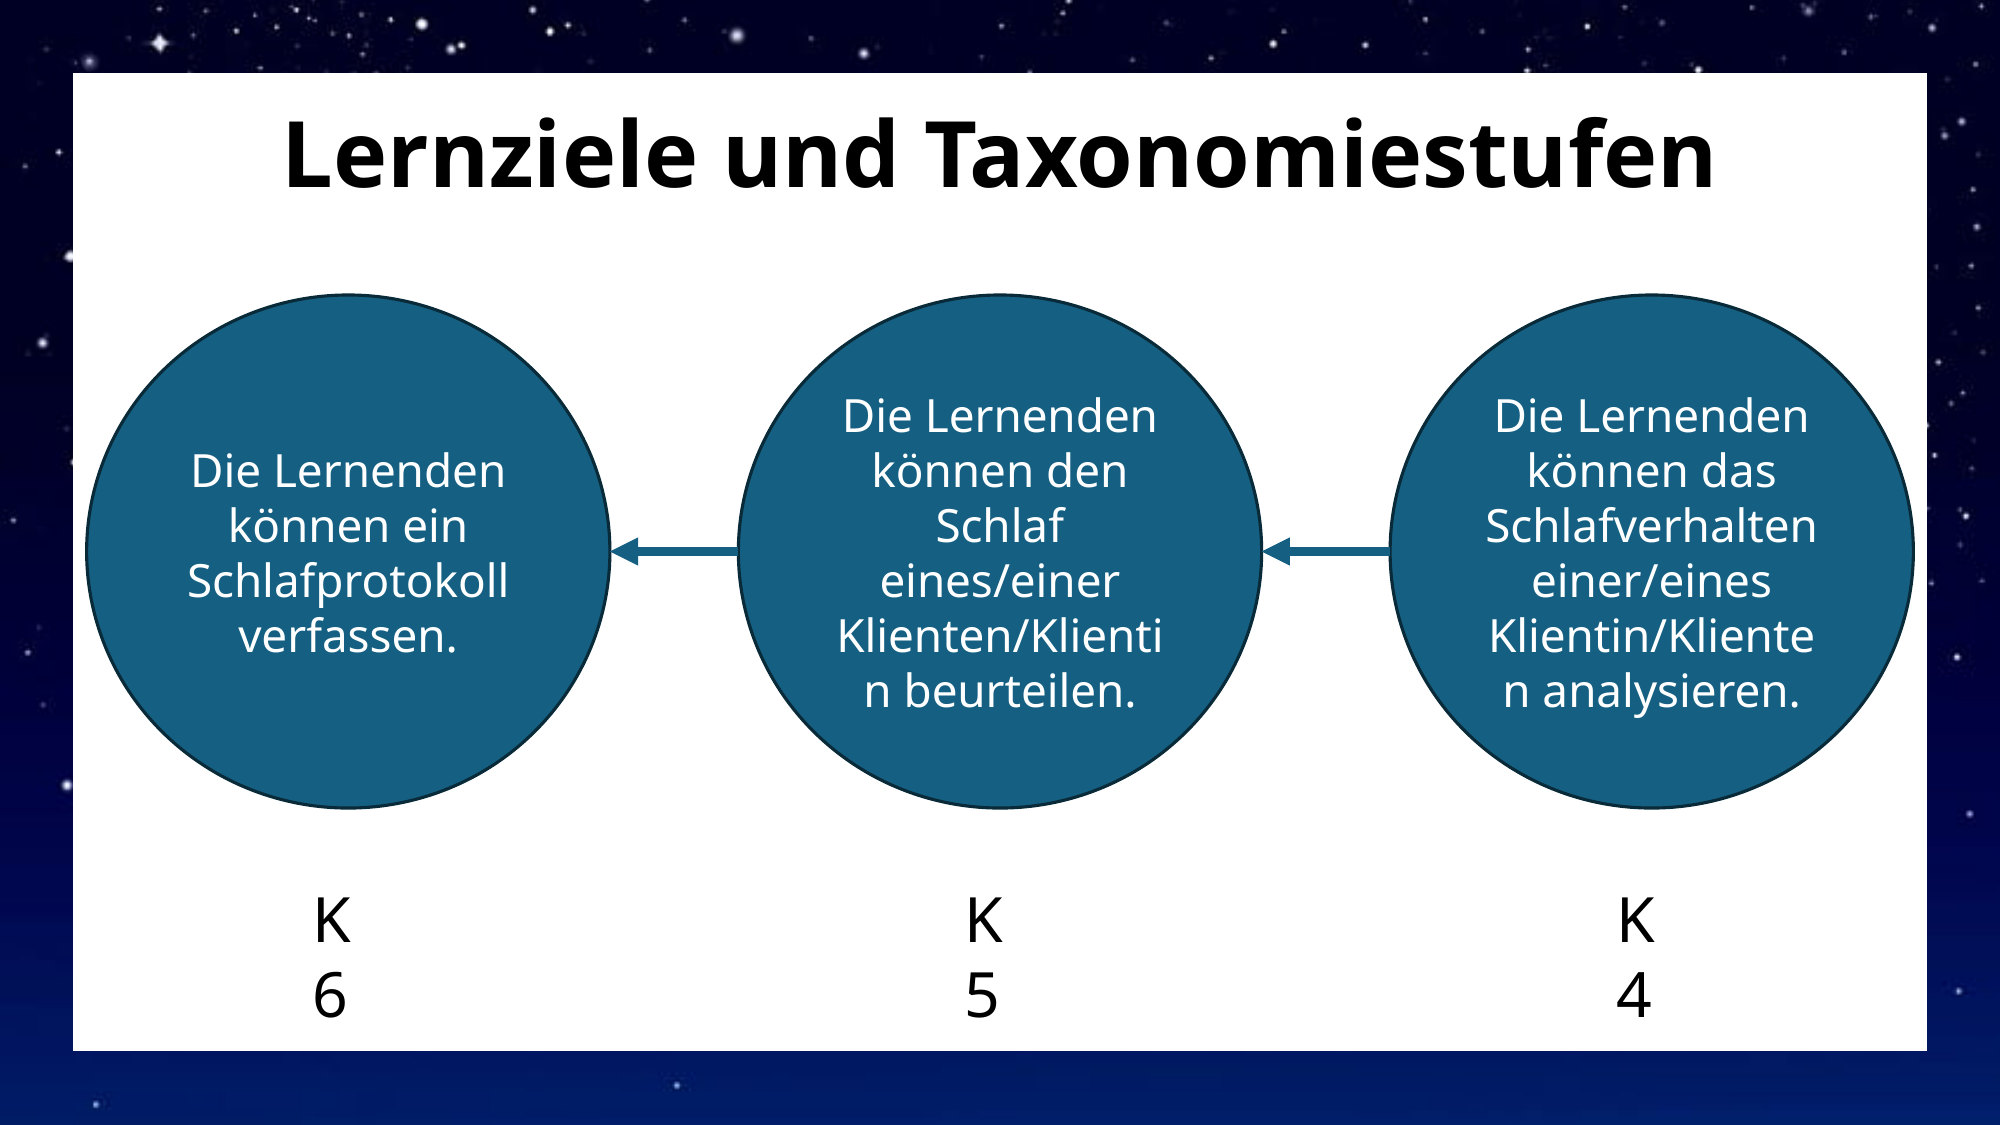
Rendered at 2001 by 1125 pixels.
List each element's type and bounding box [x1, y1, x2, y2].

text_box [86, 294, 1914, 971]
picture [0, 0, 2000, 1125]
